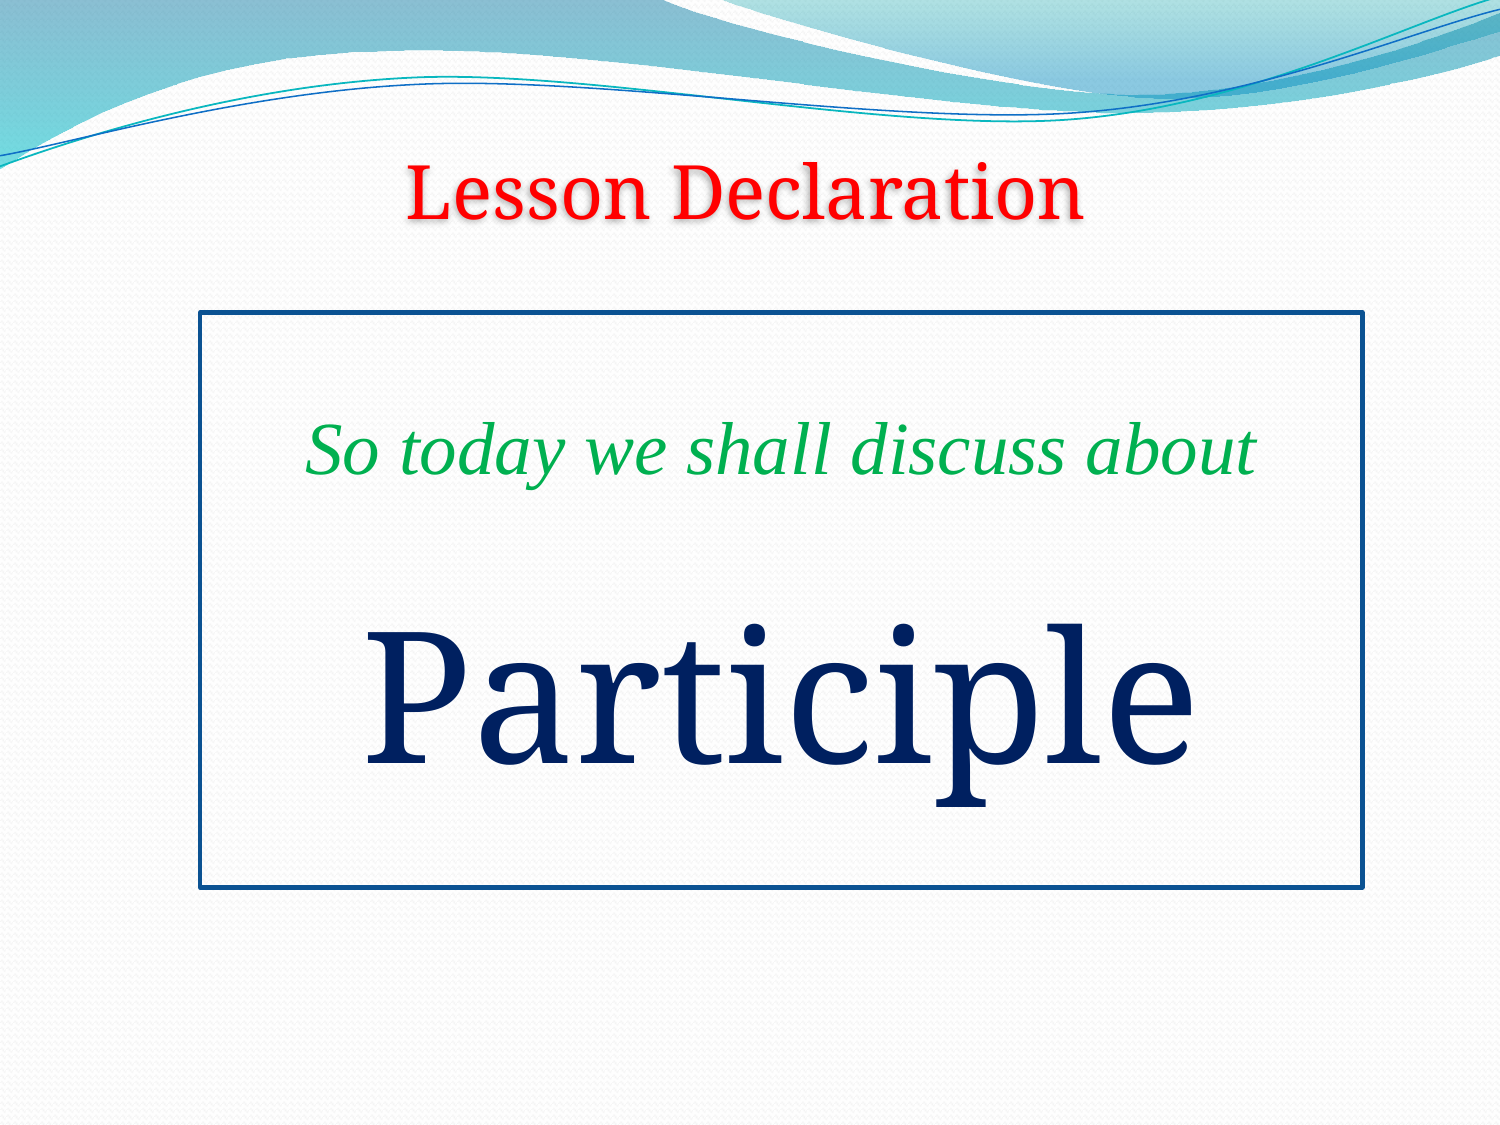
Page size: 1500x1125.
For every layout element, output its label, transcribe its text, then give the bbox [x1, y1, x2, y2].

text_box Lesson Declaration [349, 137, 1163, 243]
text_box So today we shall discuss about Participle [198, 310, 1365, 890]
